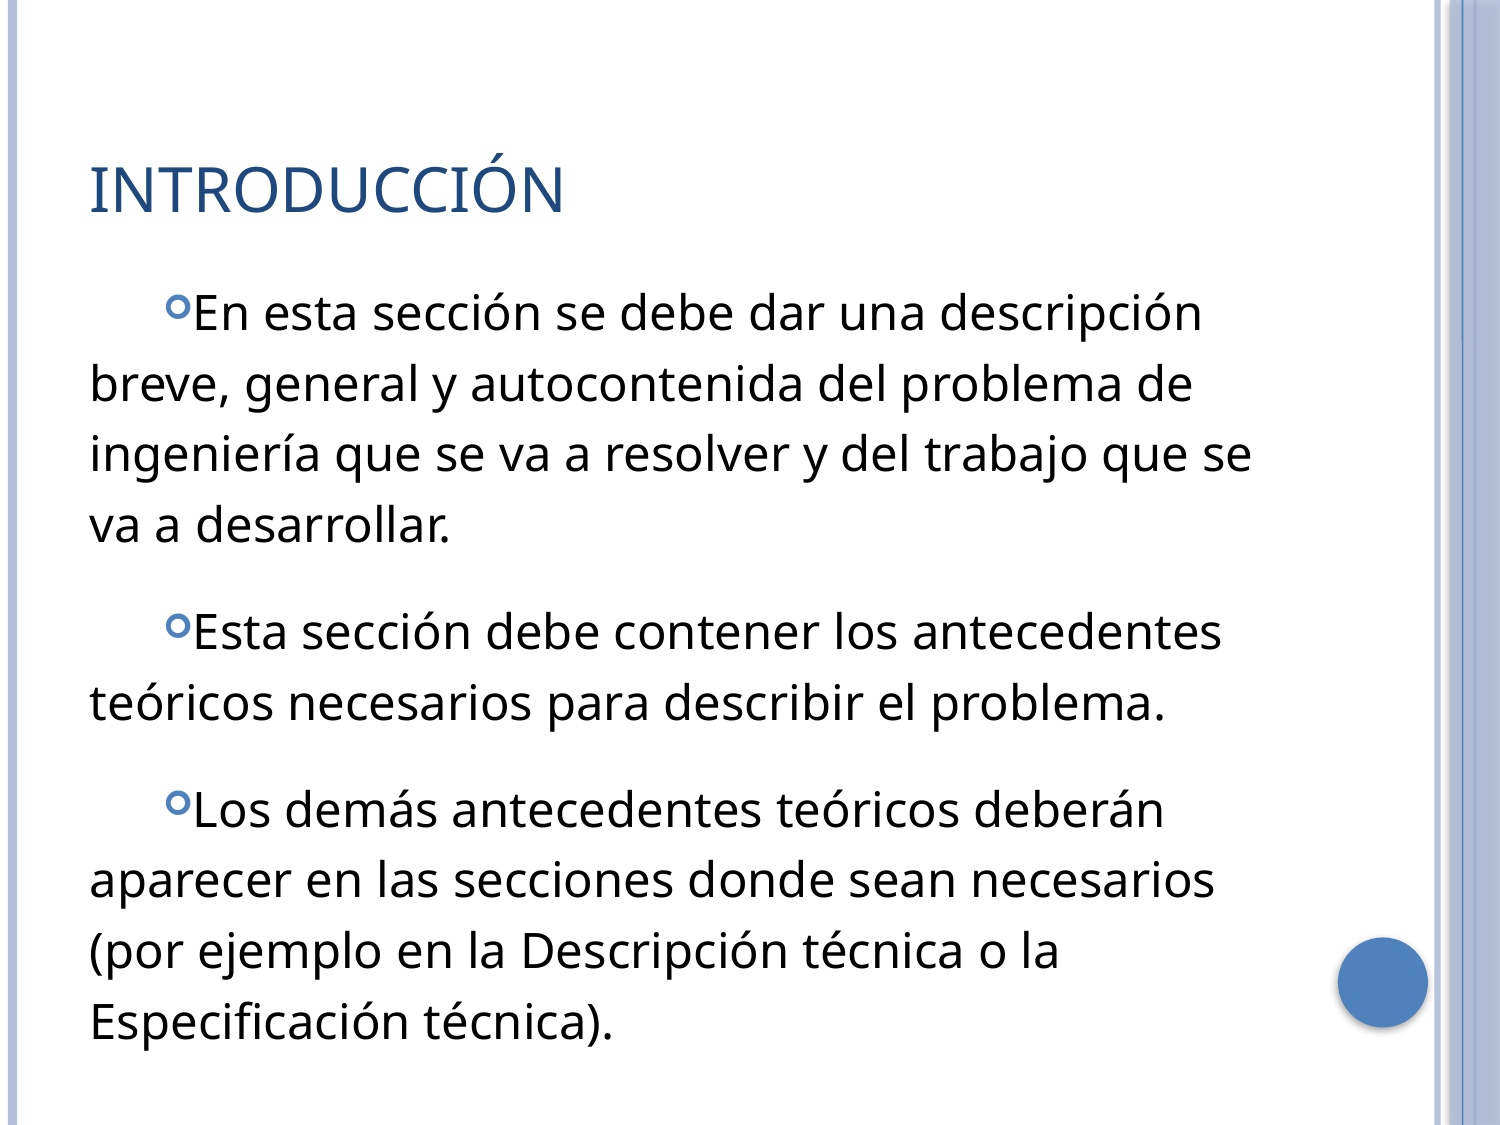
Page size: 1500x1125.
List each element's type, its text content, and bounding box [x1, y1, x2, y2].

list En esta sección se debe dar una descripción breve, general y autocontenida del problema de ingeniería que se va a resolver y del trabajo que se va a desarrollar. Esta sección debe contener los antecedentes teóricos necesarios para describir el problema. Los demás antecedentes teóricos deberán aparecer en las secciones donde sean necesarios (por ejemplo en la Descripción técnica o la Especificación técnica). [75, 262, 1300, 1062]
title Introducción [75, 45, 1300, 233]
